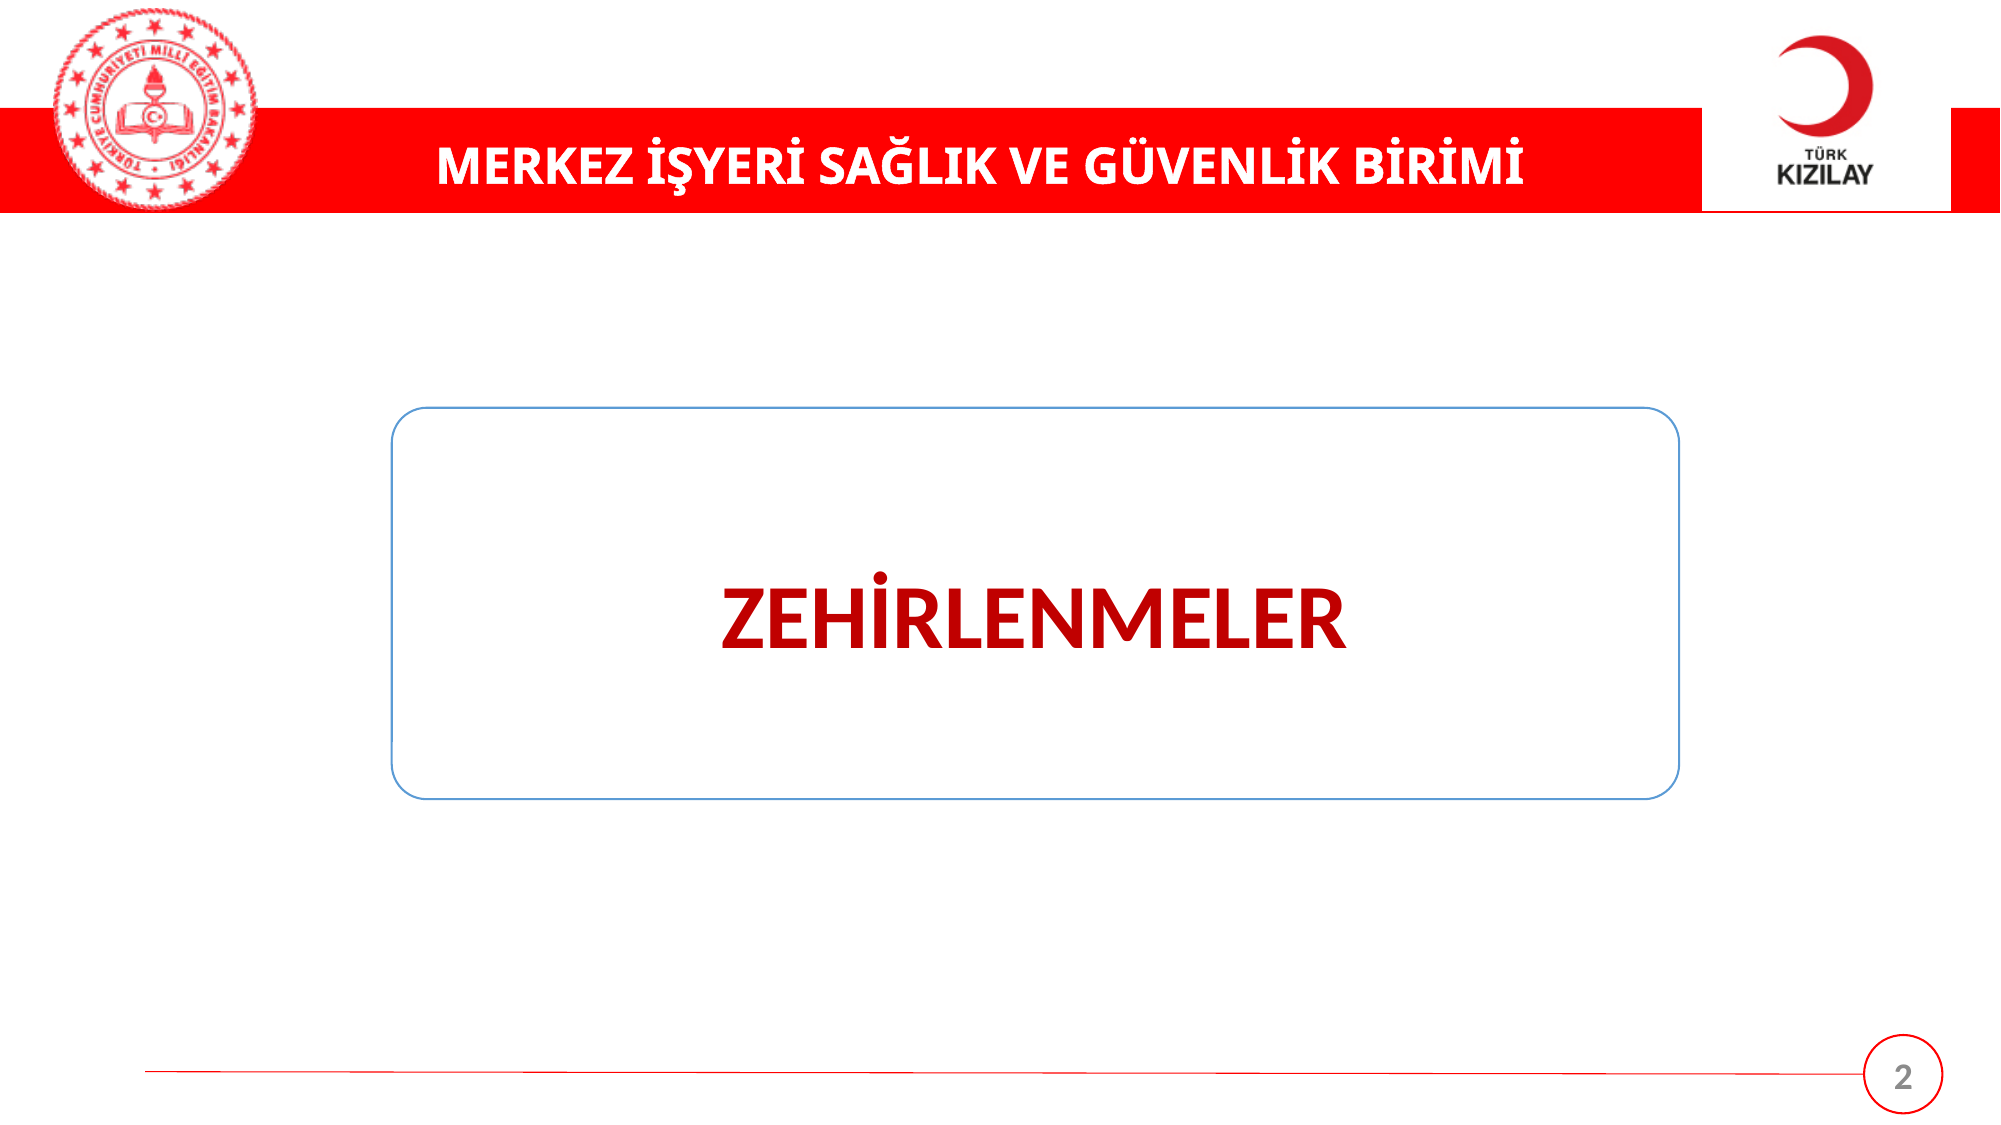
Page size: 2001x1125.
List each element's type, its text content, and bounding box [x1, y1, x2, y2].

slide_number 2 [1864, 1035, 1943, 1114]
picture [1702, 7, 1951, 211]
text_box ZEHİRLENMELER [390, 406, 1681, 801]
picture [53, 8, 258, 212]
